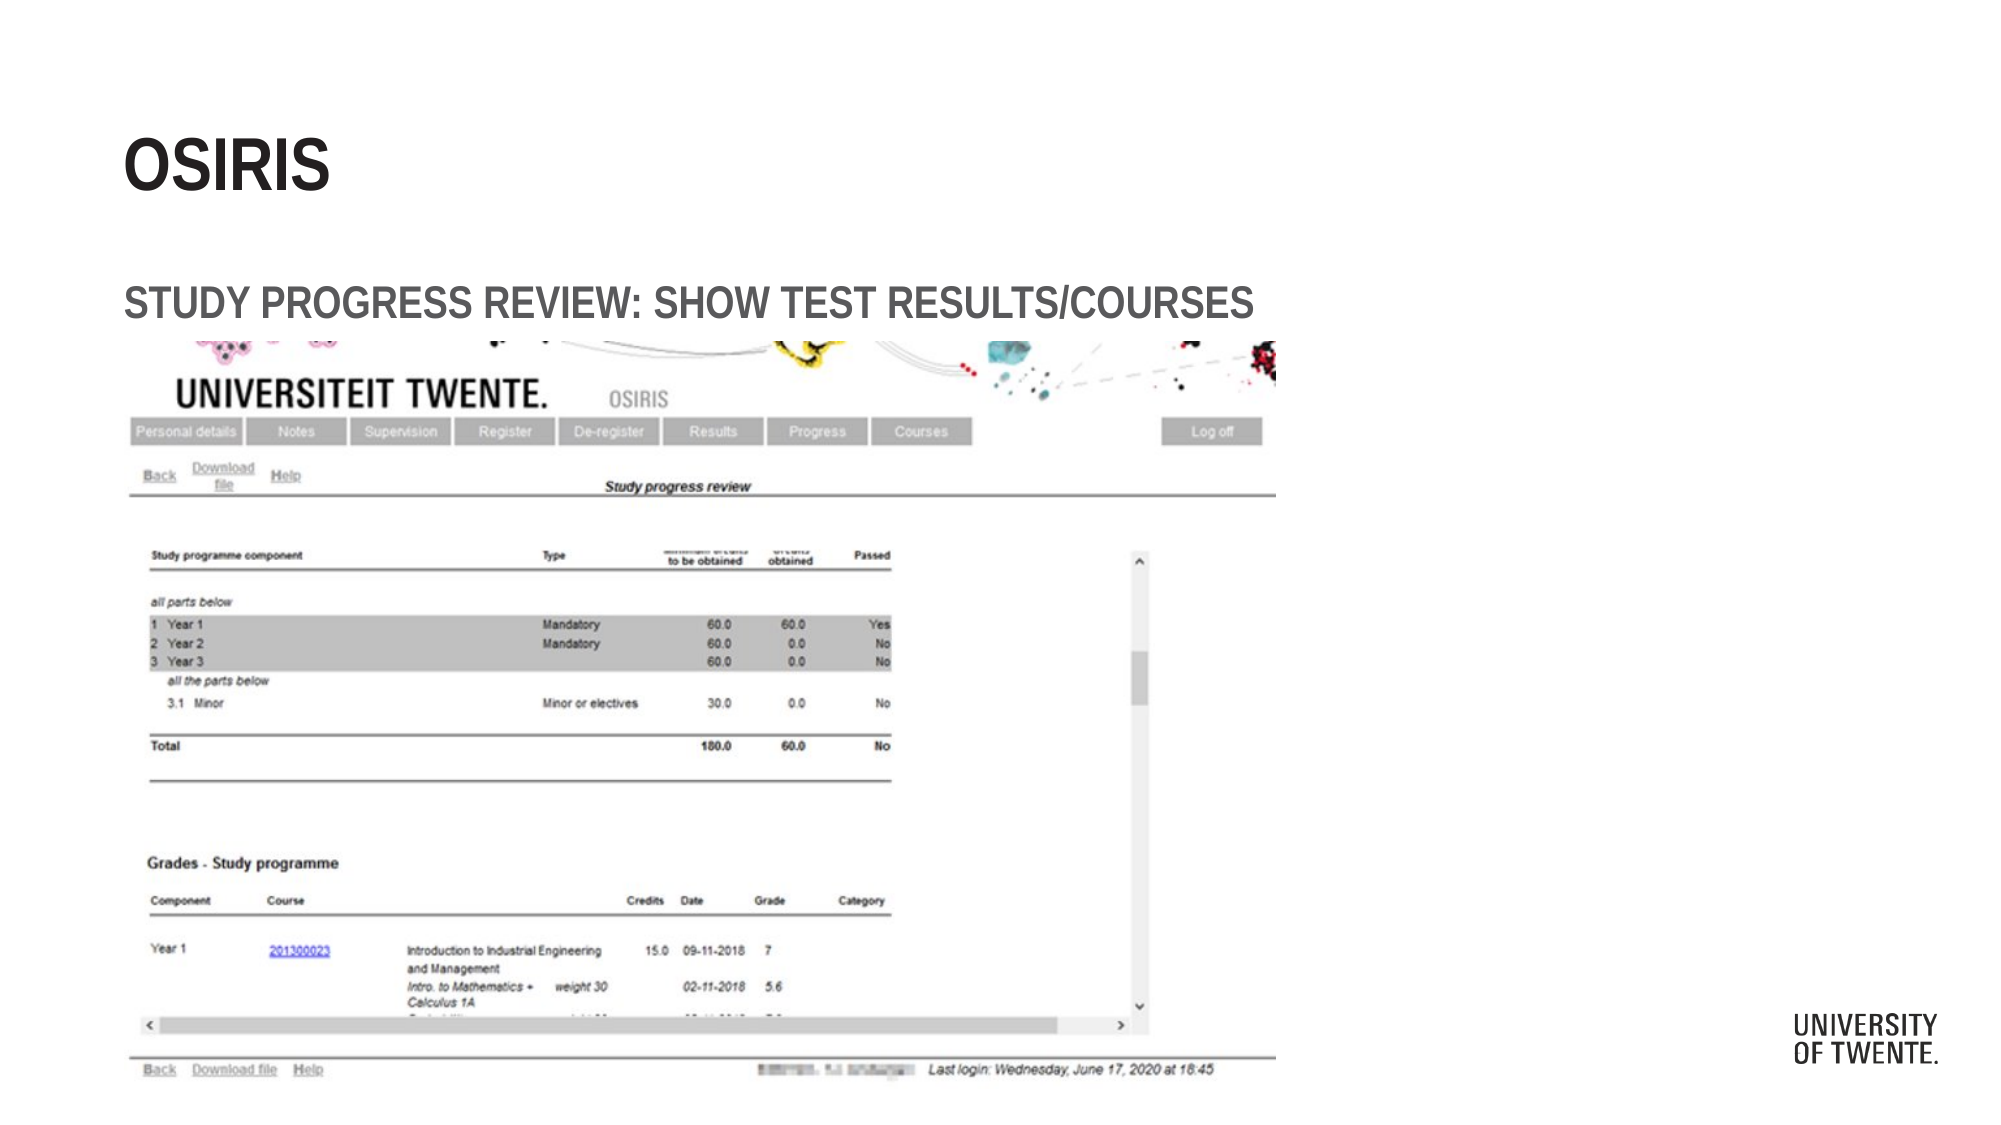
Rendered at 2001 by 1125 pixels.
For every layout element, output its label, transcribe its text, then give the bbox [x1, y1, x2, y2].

subtitle Study progress review: show test results/courses [124, 286, 1937, 375]
title Osiris [124, 124, 1937, 284]
list OSIRIS [1794, 1013, 1938, 1064]
picture [123, 341, 1276, 1089]
